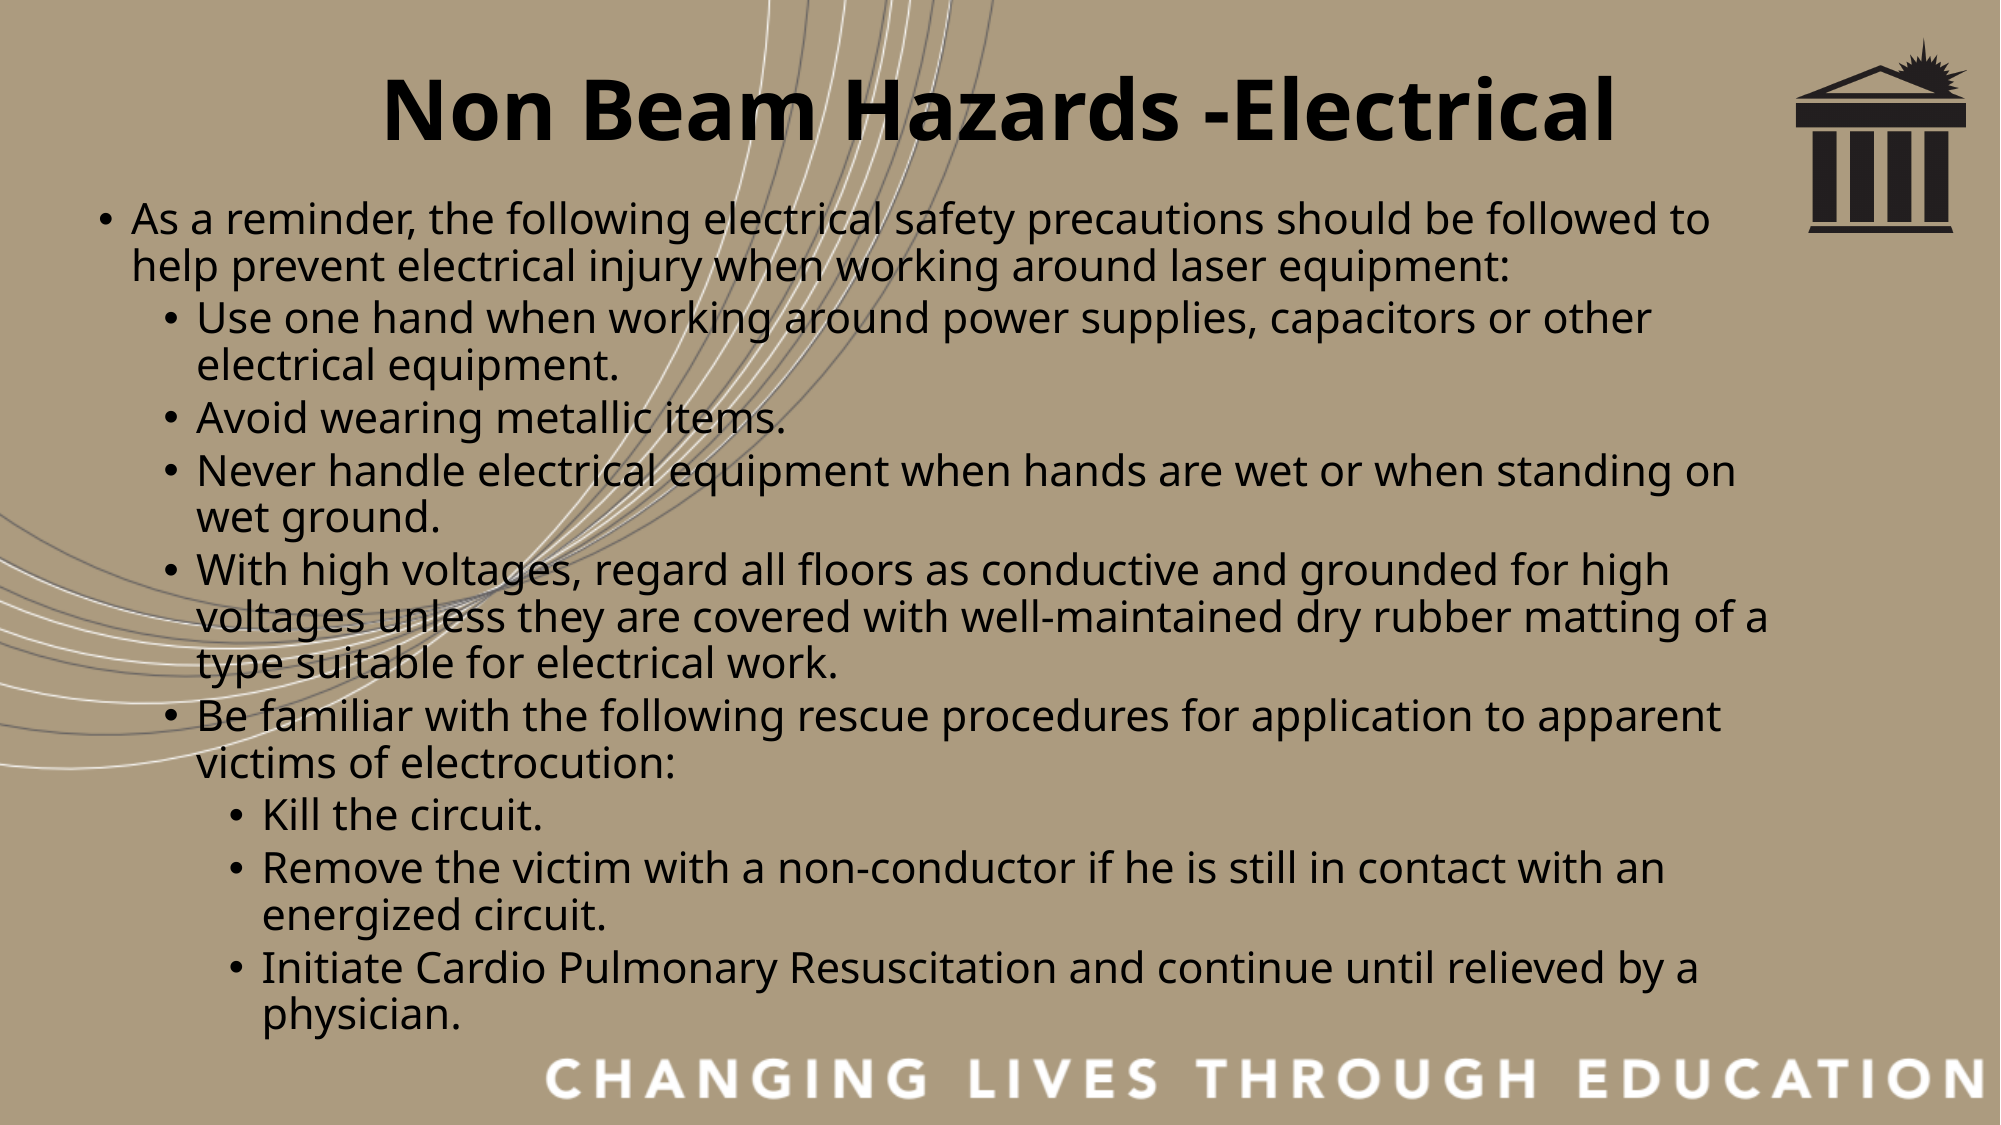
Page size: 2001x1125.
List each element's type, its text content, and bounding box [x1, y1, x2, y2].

title Non Beam Hazards -Electrical [137, 59, 1863, 167]
list As a reminder, the following electrical safety precautions should be followed to help prevent electrical injury when working around laser equipment: Use one hand when working around power supplies, capacitors or other electrical equipment. Avoid wearing metallic items. Never handle electrical equipment when hands are wet or when standing on wet ground. With high voltages, regard all floors as conductive and grounded for high voltages unless they are covered with well-maintained dry rubber matting of a type suitable for electrical work. Be familiar with the following rescue procedures for application to apparent victims of electrocution: Kill the circuit. Remove the victim with a non-conductor if he is still in contact with an energized circuit. Initiate Cardio Pulmonary Resuscitation and continue until relieved by a physician. [83, 189, 1809, 1053]
